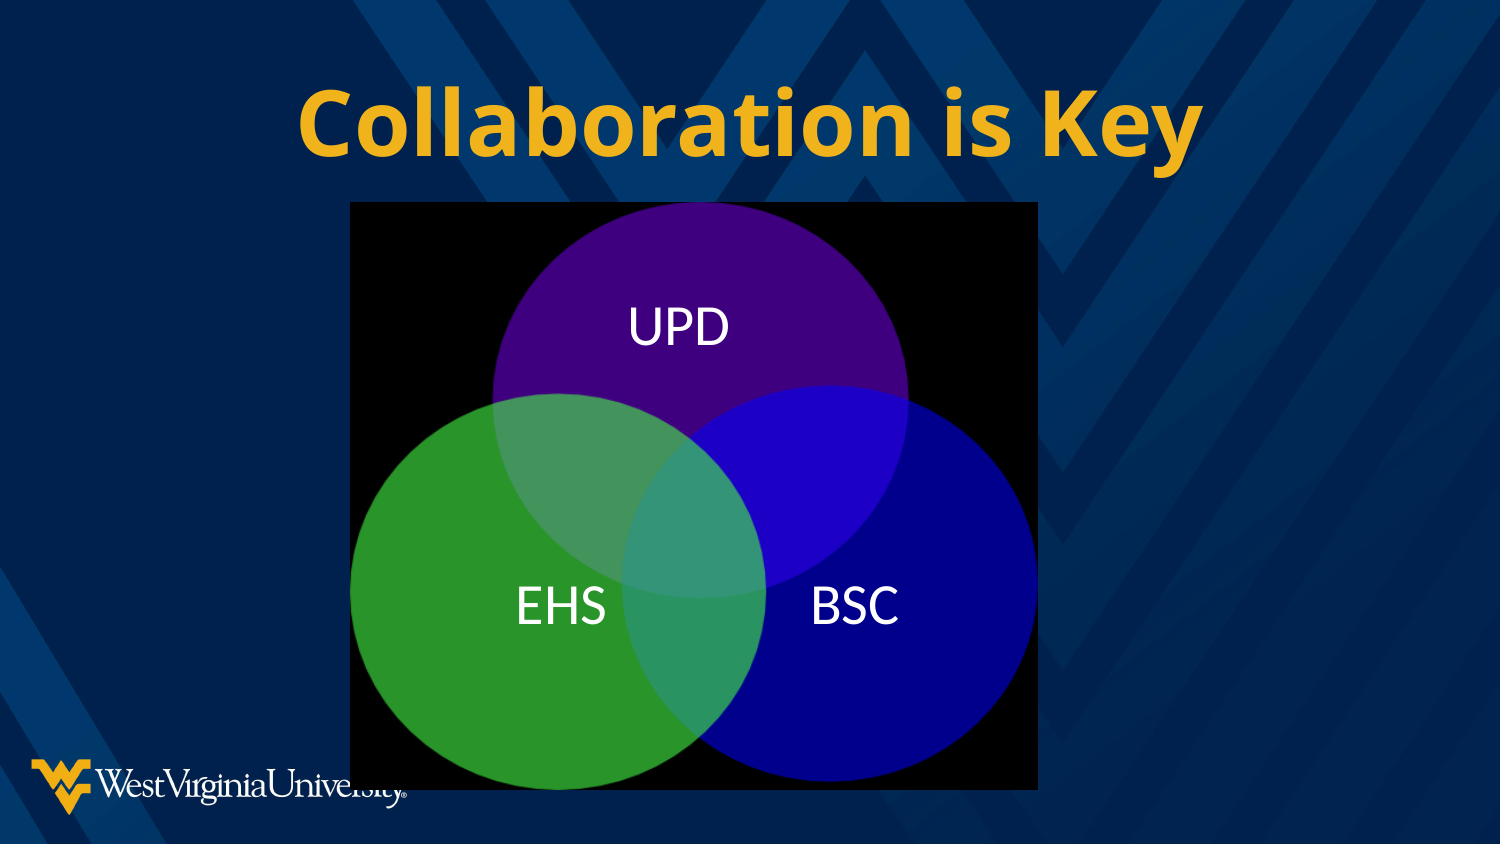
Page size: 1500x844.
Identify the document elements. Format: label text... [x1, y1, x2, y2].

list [349, 202, 1038, 790]
picture [0, 0, 1500, 844]
title Collaboration is Key [103, 45, 1397, 208]
